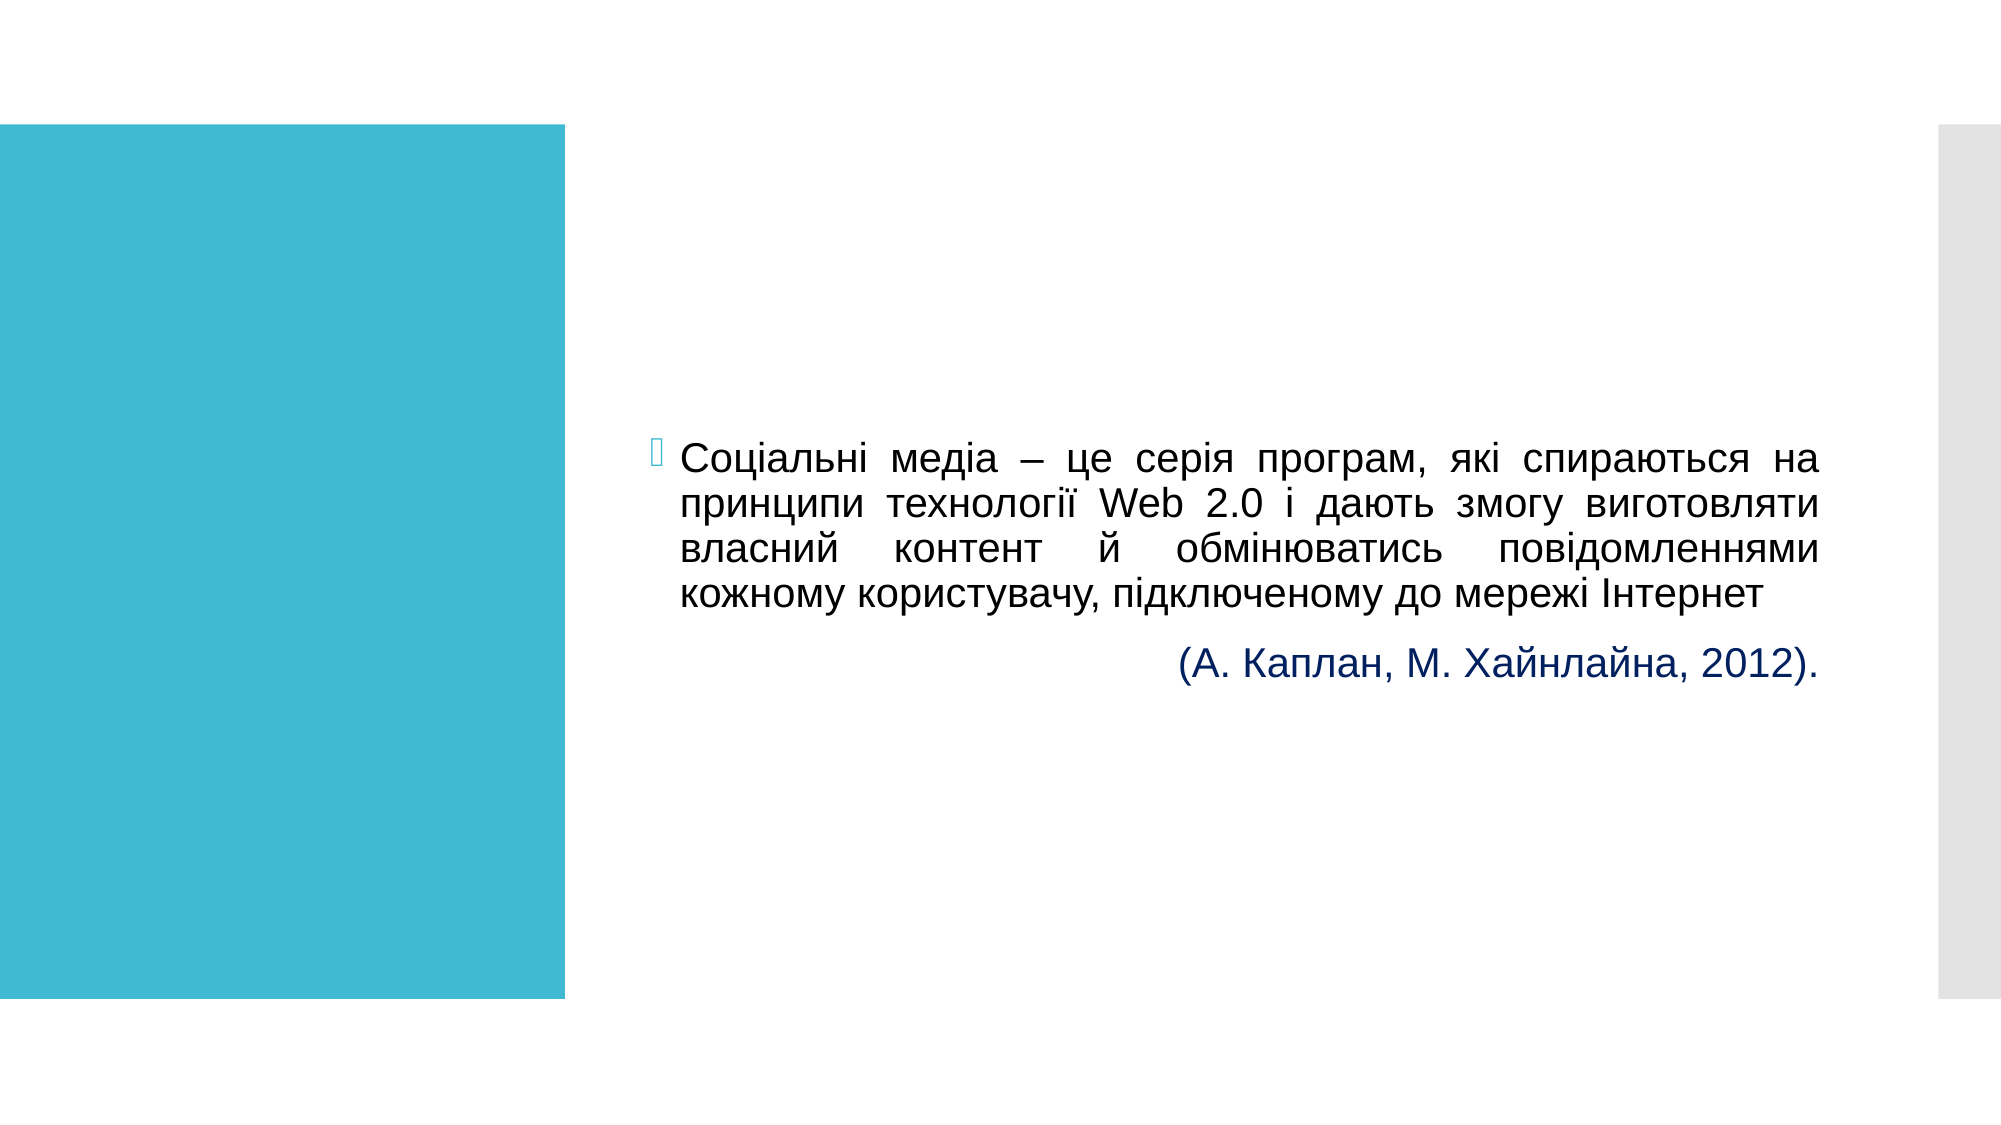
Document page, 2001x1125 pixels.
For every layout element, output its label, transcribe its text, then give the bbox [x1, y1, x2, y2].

list Соціальні медіа – це серія програм, які спираються на принципи технології Web 2.0 і дають змогу виготовляти власний контент й обмінюватись повідомленнями кожному користувачу, підключеному до мережі Інтернет (А. Каплан, М. Хайнлайна, 2012). [634, 141, 1835, 982]
